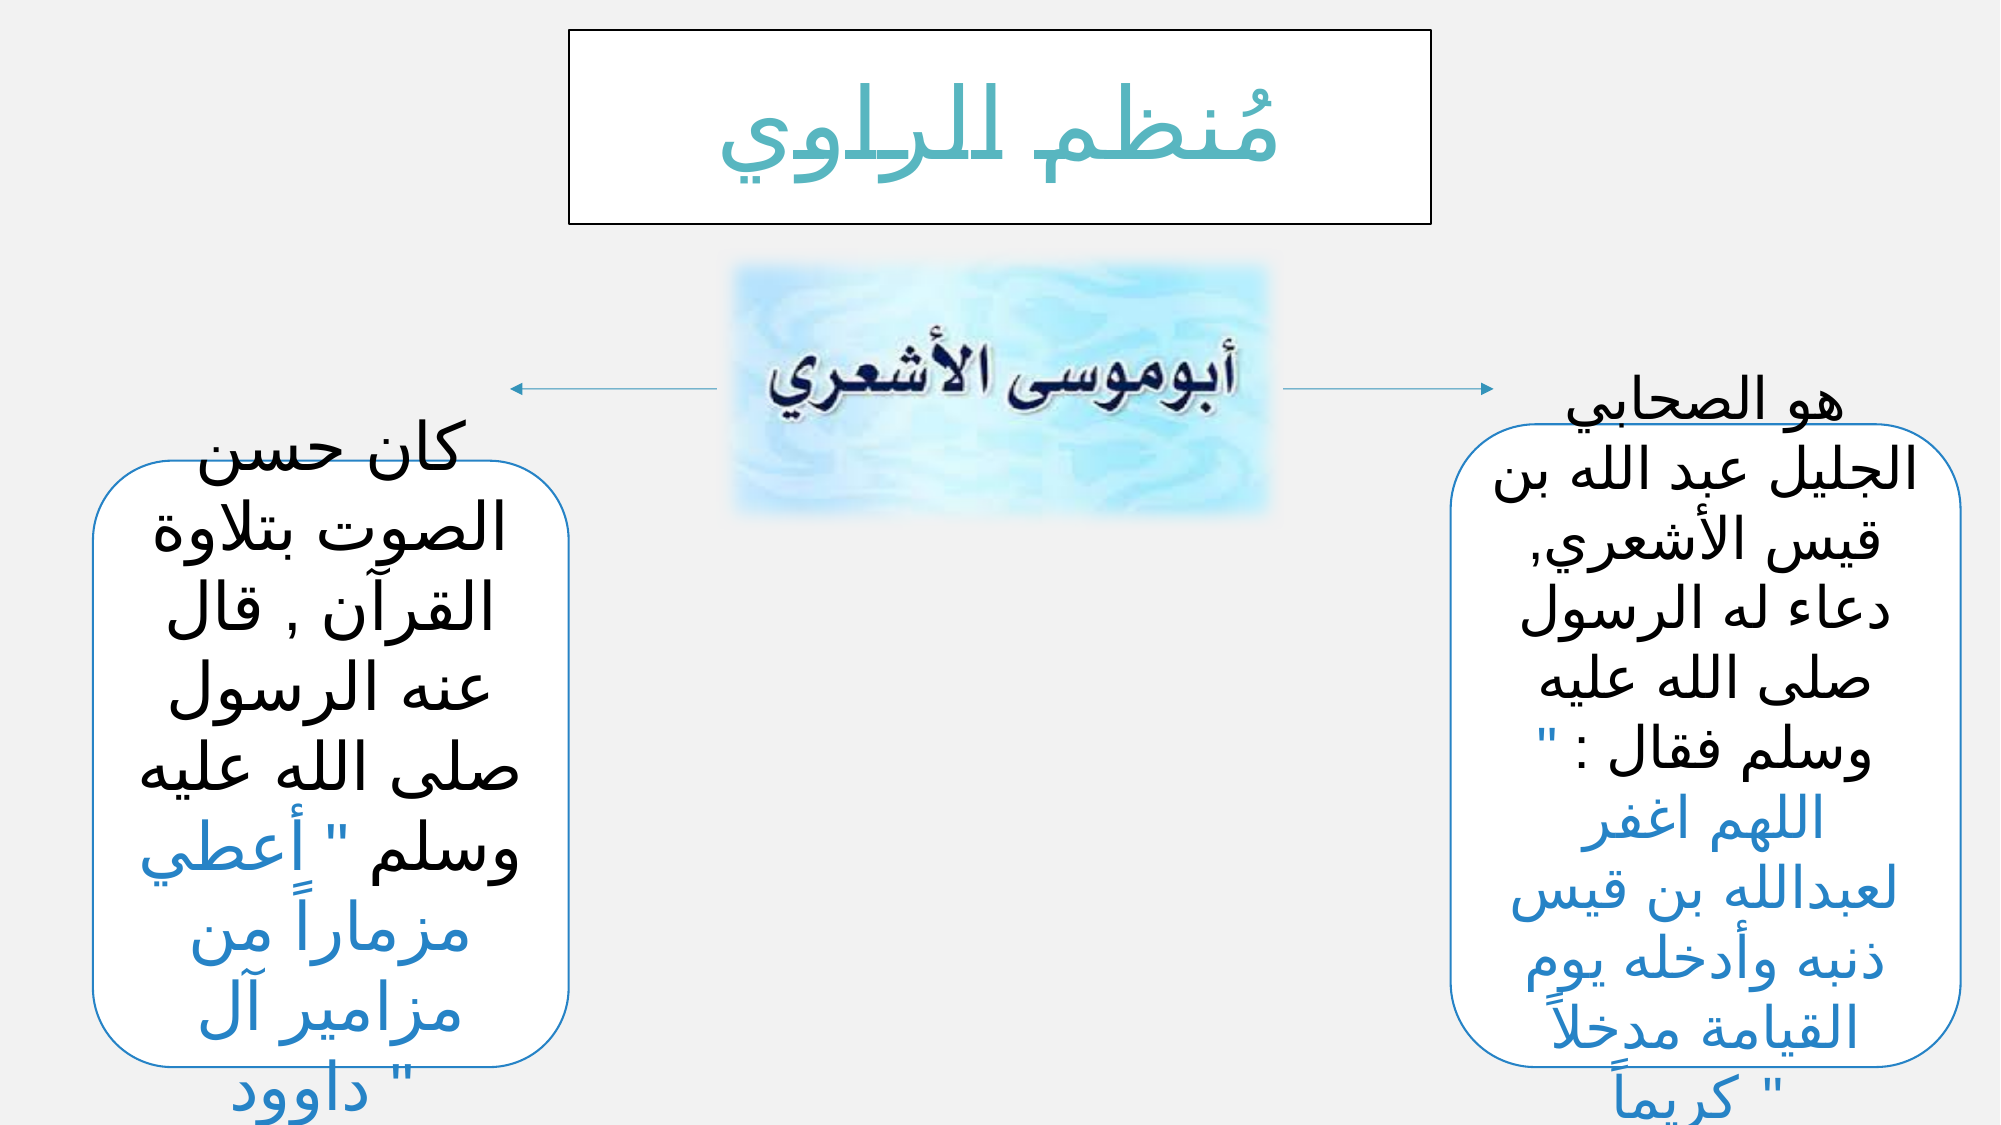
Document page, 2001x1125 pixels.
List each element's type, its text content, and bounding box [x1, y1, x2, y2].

text_box مُنظم الراوي [568, 29, 1432, 225]
text_box هو الصحابي الجليل عبد الله بن قيس الأشعري, دعاء له الرسول صلى الله عليه وسلم فقال : " اللهم اغفر لعبدالله بن قيس ذنبه وأدخله يوم القيامة مدخلاً كريماً " [1449, 423, 1962, 1069]
text_box كان حسن الصوت بتلاوة القرآن , قال عنه الرسول صلى الله عليه وسلم " أعطي مزماراً من مزامير آل داوود " [91, 459, 570, 1069]
picture [716, 248, 1284, 530]
